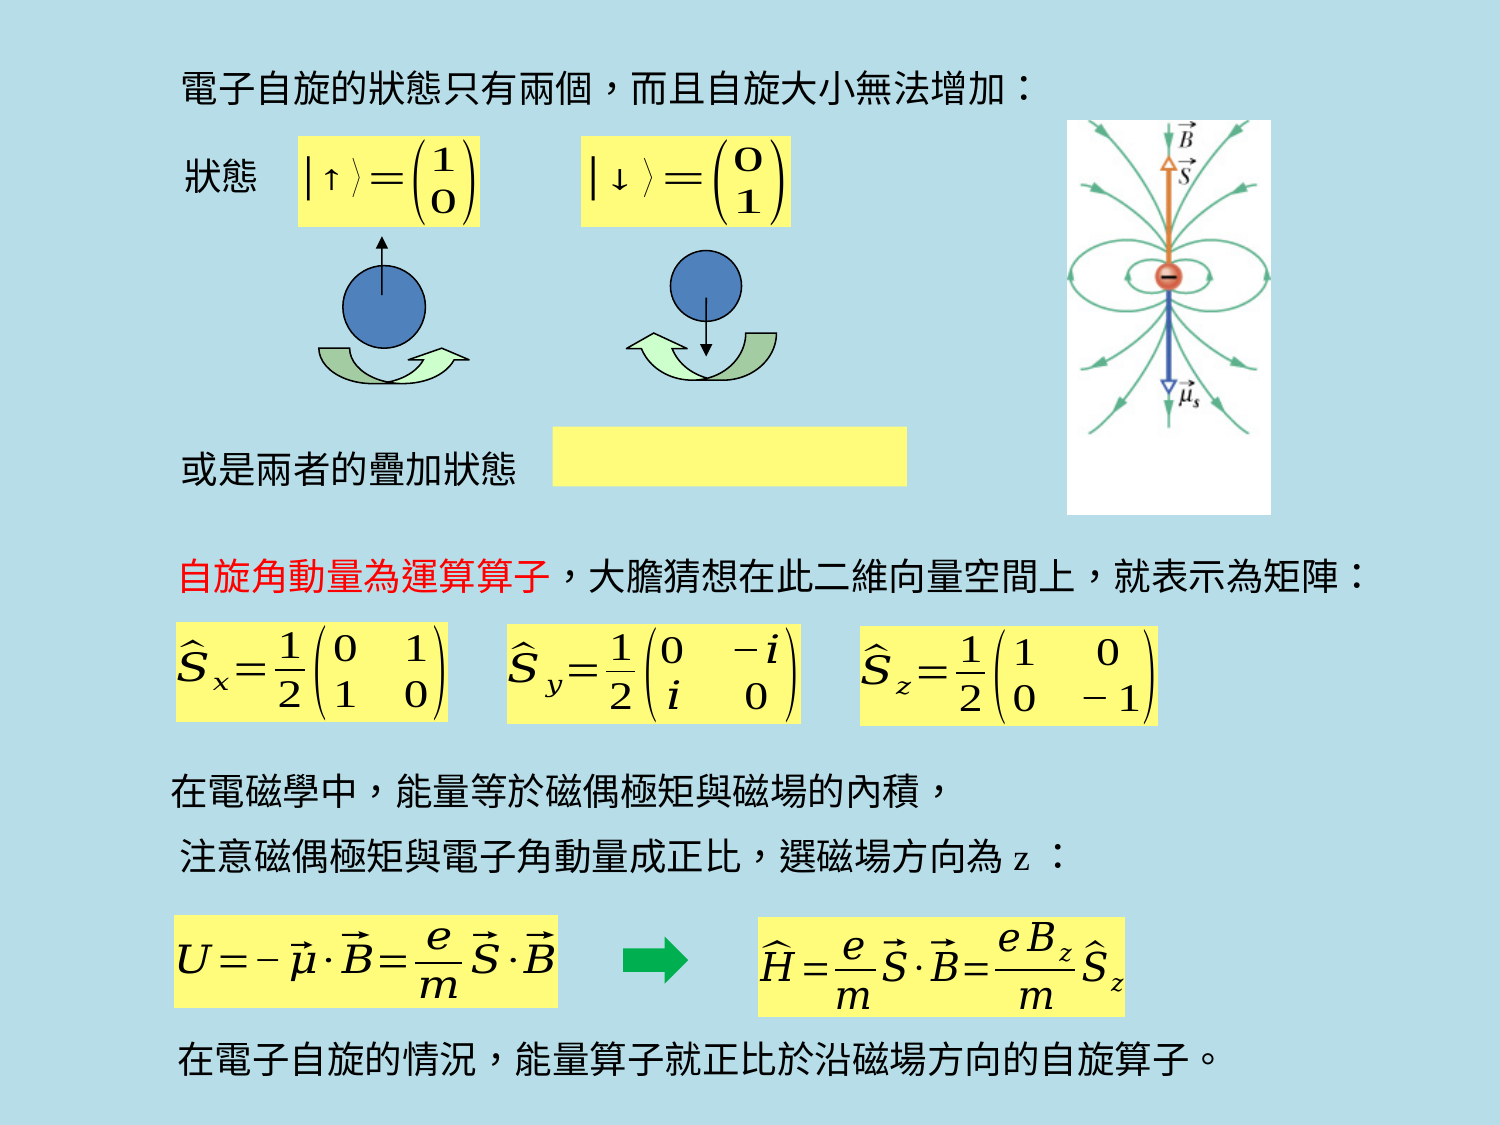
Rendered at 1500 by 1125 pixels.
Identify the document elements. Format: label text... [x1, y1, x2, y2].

text_box [342, 265, 426, 349]
text_box [318, 348, 470, 384]
text_box 電子自旋的狀態只有兩個，而且自旋大小無法增加： [165, 57, 1240, 118]
text_box 狀態 [169, 145, 311, 205]
picture [1067, 120, 1272, 515]
text_box 注意磁偶極矩與電子角動量成正比，選磁場方向為z： [164, 825, 1093, 886]
text_box 在電磁學中，能量等於磁偶極矩與磁場的內積， [155, 760, 1408, 820]
text_box [620, 934, 691, 986]
text_box [375, 236, 389, 296]
text_box 或是兩者的疊加狀態 [165, 439, 581, 499]
text_box [699, 297, 713, 357]
text_box [626, 333, 777, 381]
text_box [670, 250, 742, 322]
